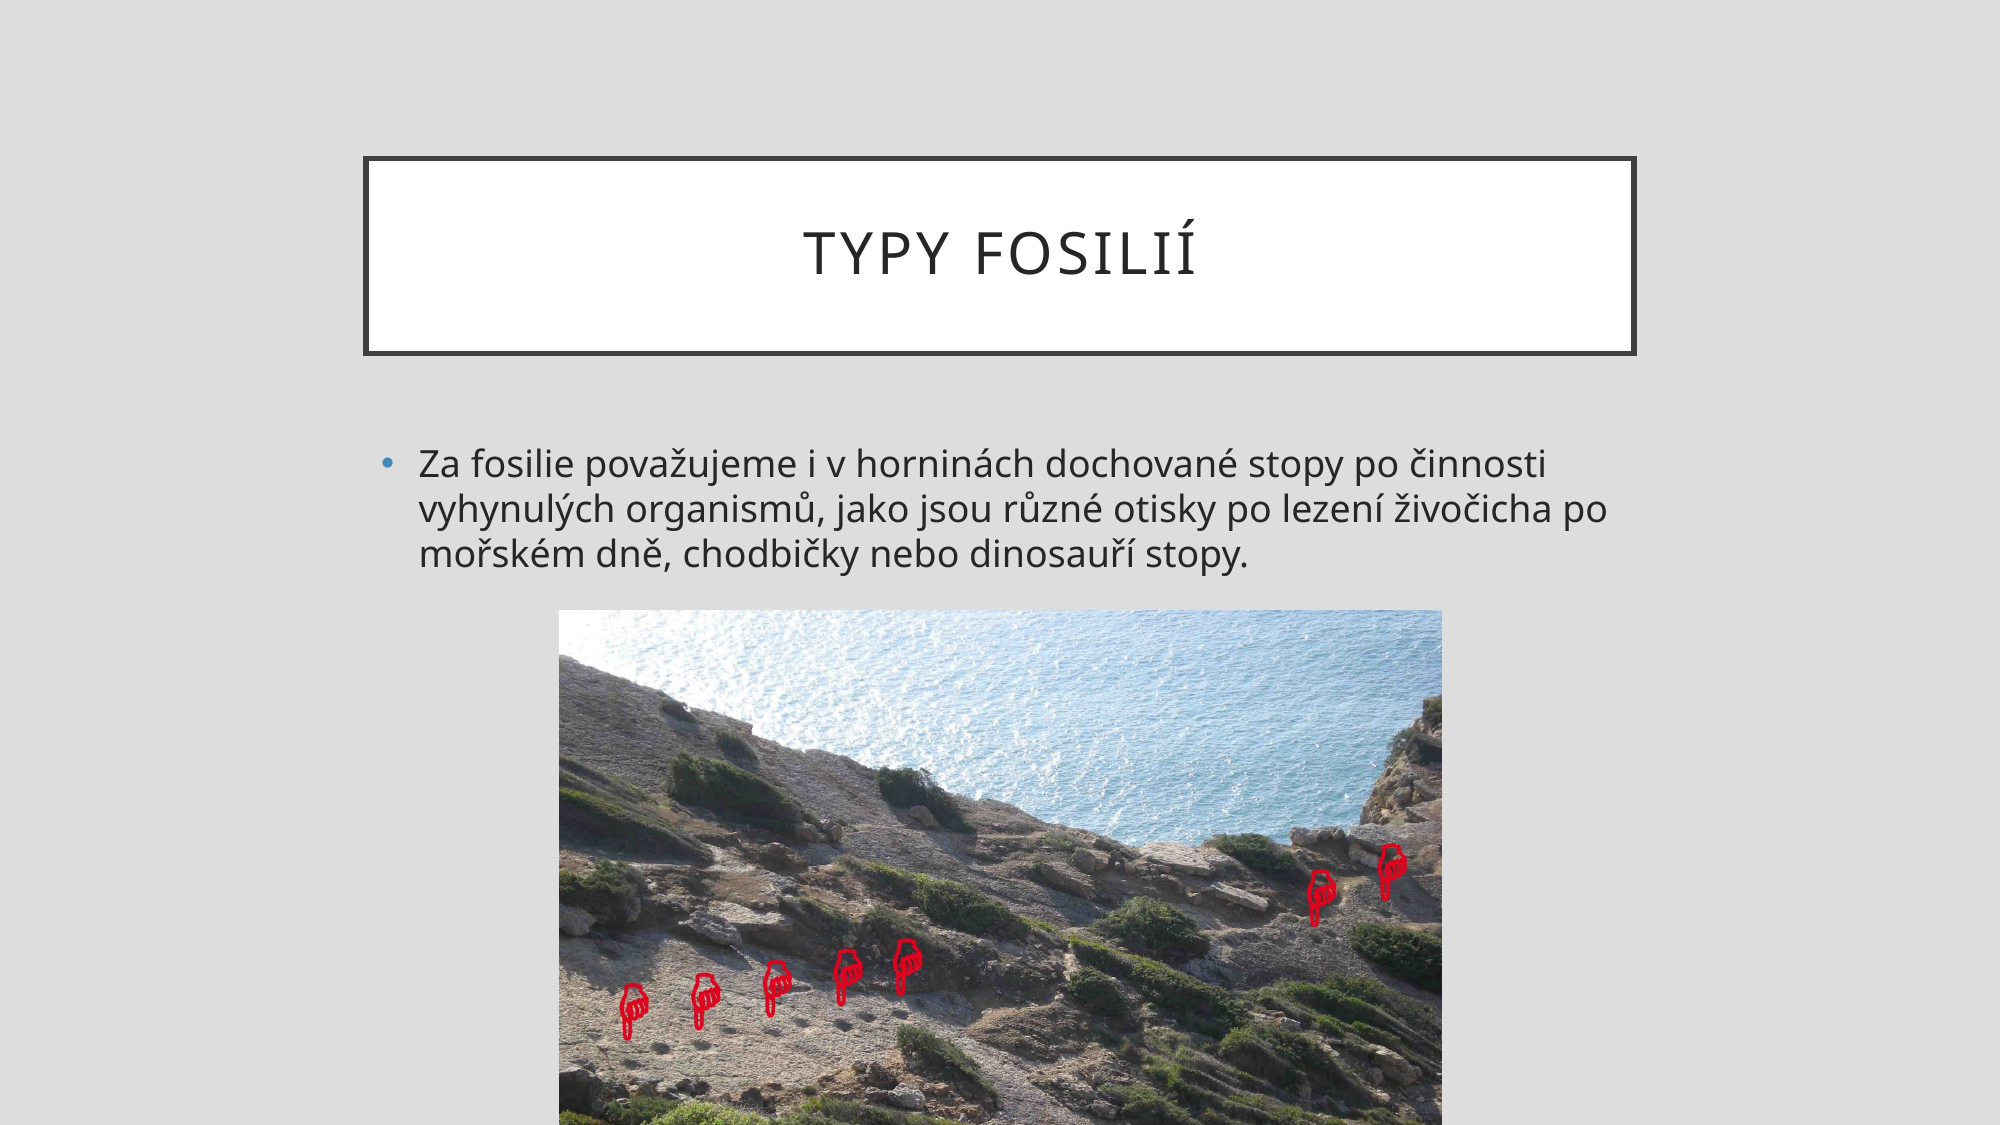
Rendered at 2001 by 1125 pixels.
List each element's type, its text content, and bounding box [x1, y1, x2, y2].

picture [559, 610, 1442, 1125]
title Typy fosilií [363, 156, 1637, 356]
list Za fosilie považujeme i v horninách dochované stopy po činnosti vyhynulých organismů, jako jsou různé otisky po lezení živočicha po mořském dně, chodbičky nebo dinosauří stopy. [366, 432, 1634, 942]
